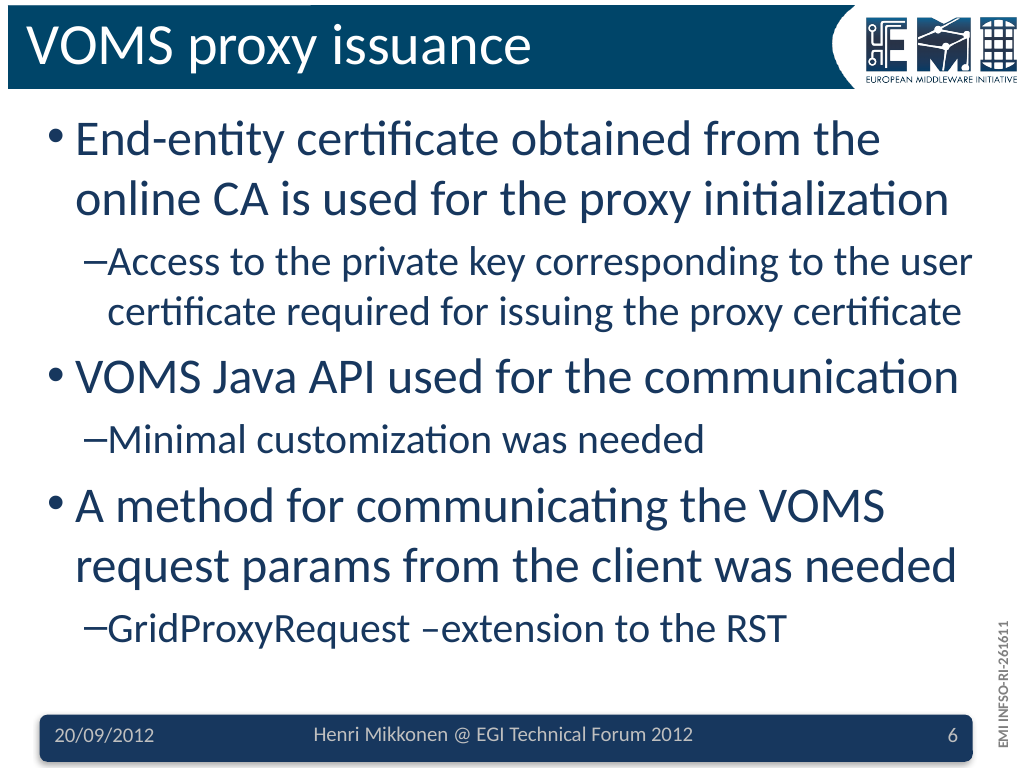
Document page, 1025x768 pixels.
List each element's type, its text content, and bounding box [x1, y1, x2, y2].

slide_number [39, 714, 270, 753]
list End-entity certificate obtained from the online CA is used for the proxy initialization Access to the private key corresponding to the user certificate required for issuing the proxy certificate VOMS Java API used for the communication Minimal customization was needed A method for communicating the VOMS request params from the client was needed GridProxyRequest –extension to the RST [39, 101, 1025, 699]
slide_number 6 [733, 714, 973, 753]
footer Henri Mikkonen @ EGI Technical Forum 2012 [270, 713, 737, 768]
picture [866, 17, 1017, 83]
picture [846, 77, 855, 87]
title VOMS proxy issuance [11, 5, 855, 77]
